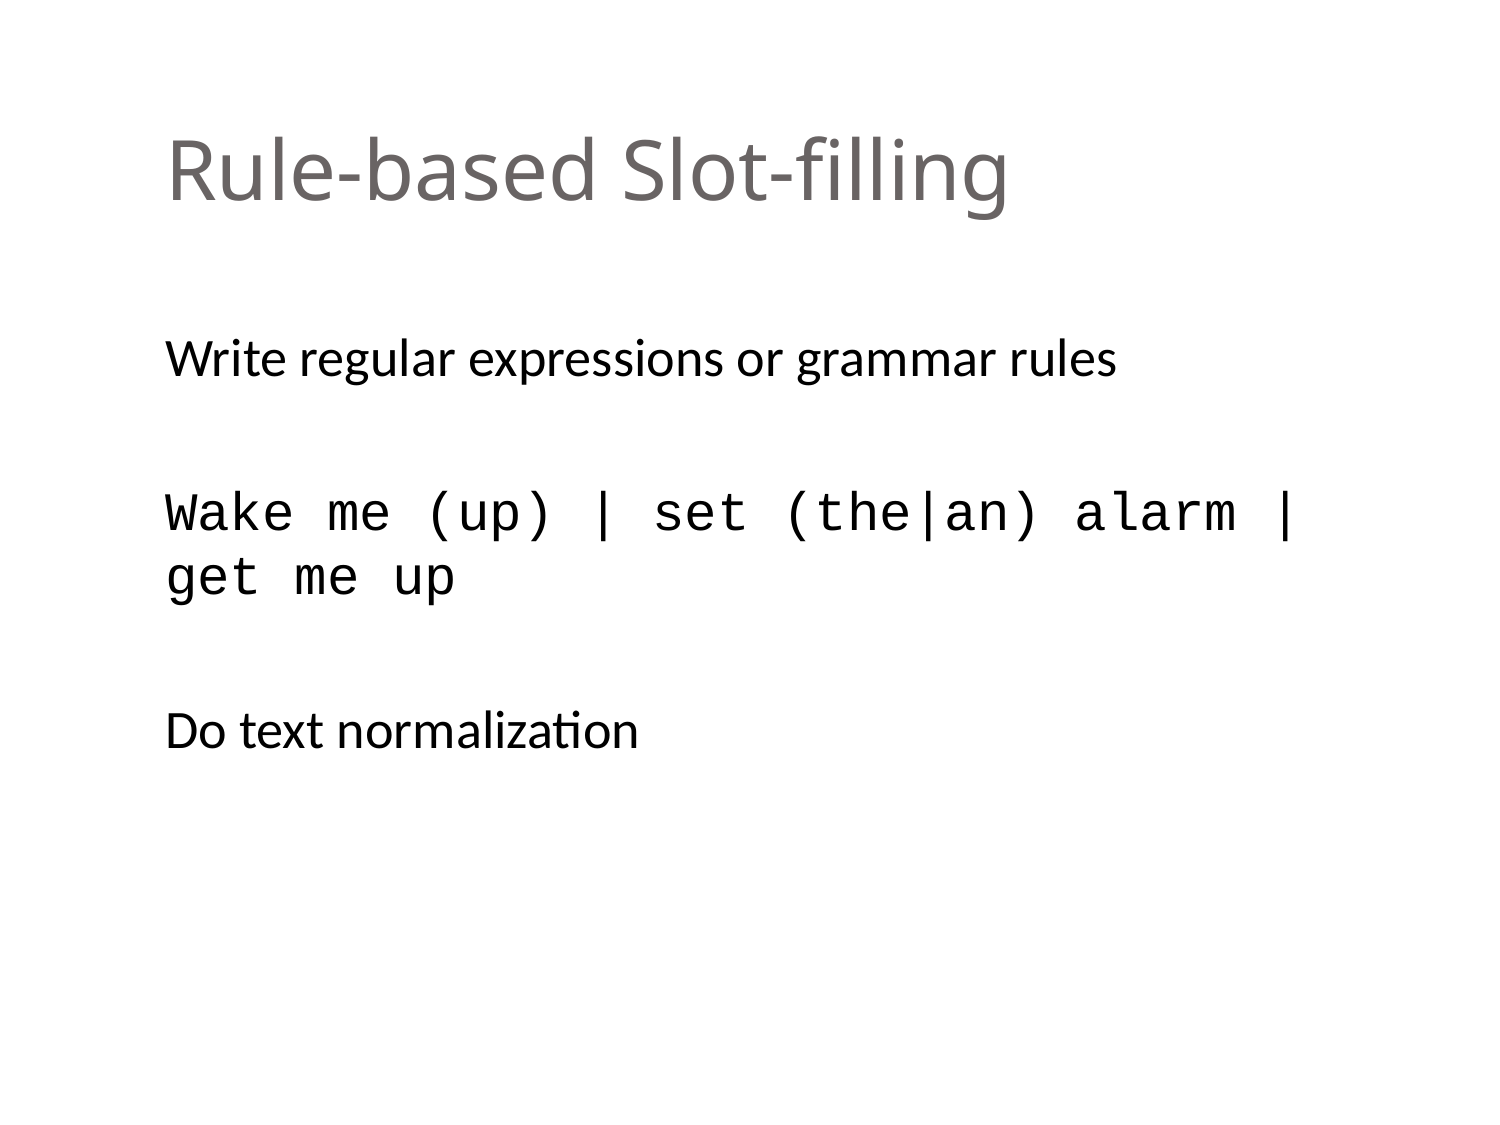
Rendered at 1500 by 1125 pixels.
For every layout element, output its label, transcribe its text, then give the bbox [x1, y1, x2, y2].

title Rule-based Slot-filling [150, 45, 1425, 233]
list Write regular expressions or grammar rules Wake me (up) | set (the|an) alarm | get me up Do text normalization [150, 237, 1425, 988]
